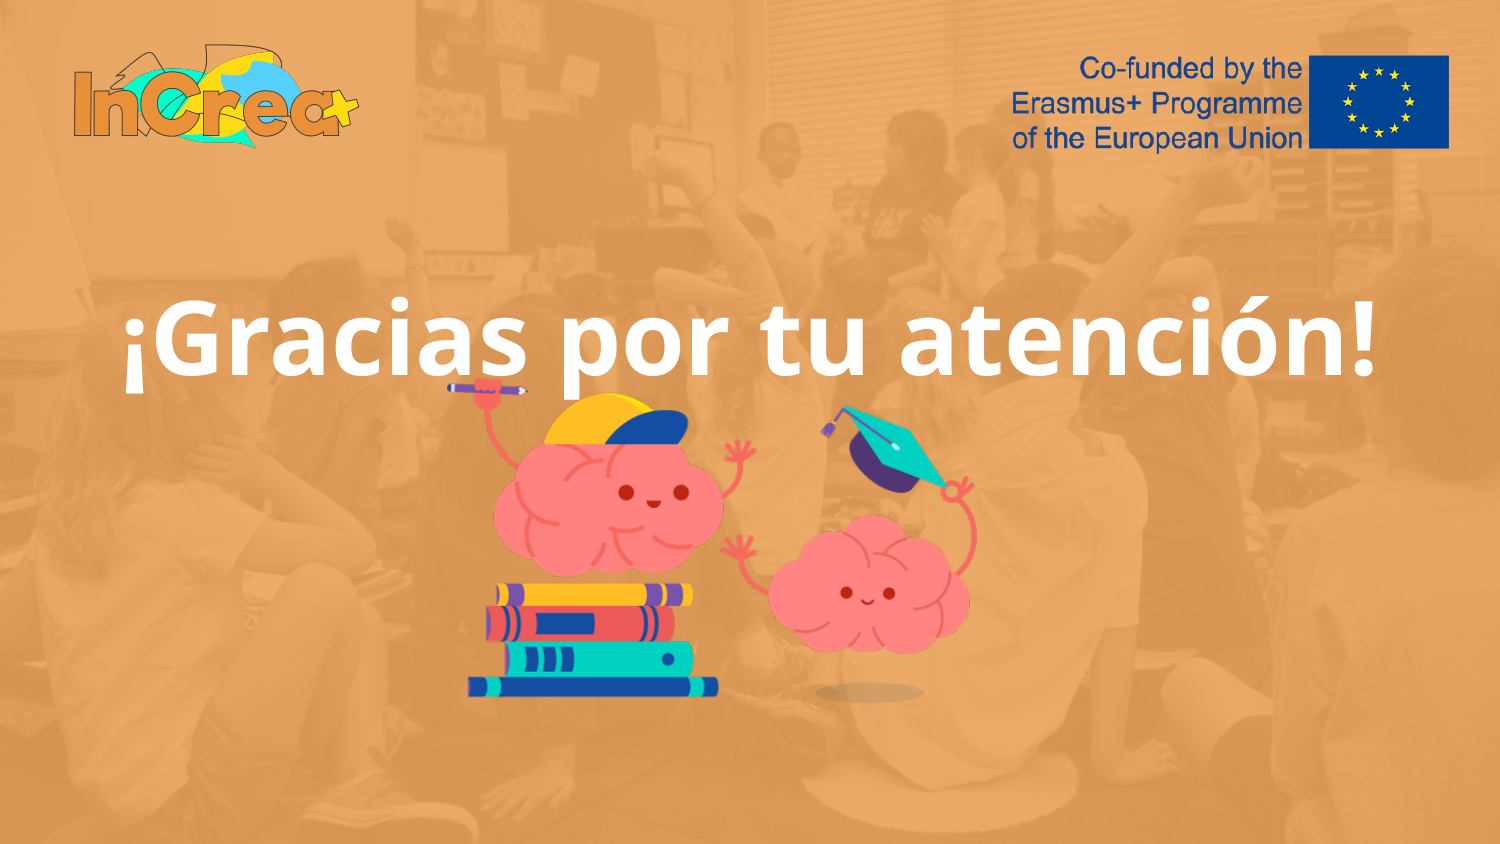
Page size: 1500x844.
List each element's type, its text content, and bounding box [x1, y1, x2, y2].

picture [70, 39, 361, 152]
picture [998, 52, 1458, 157]
text_box ¡Gracias por tu atención! [102, 280, 1398, 405]
picture [446, 376, 979, 704]
